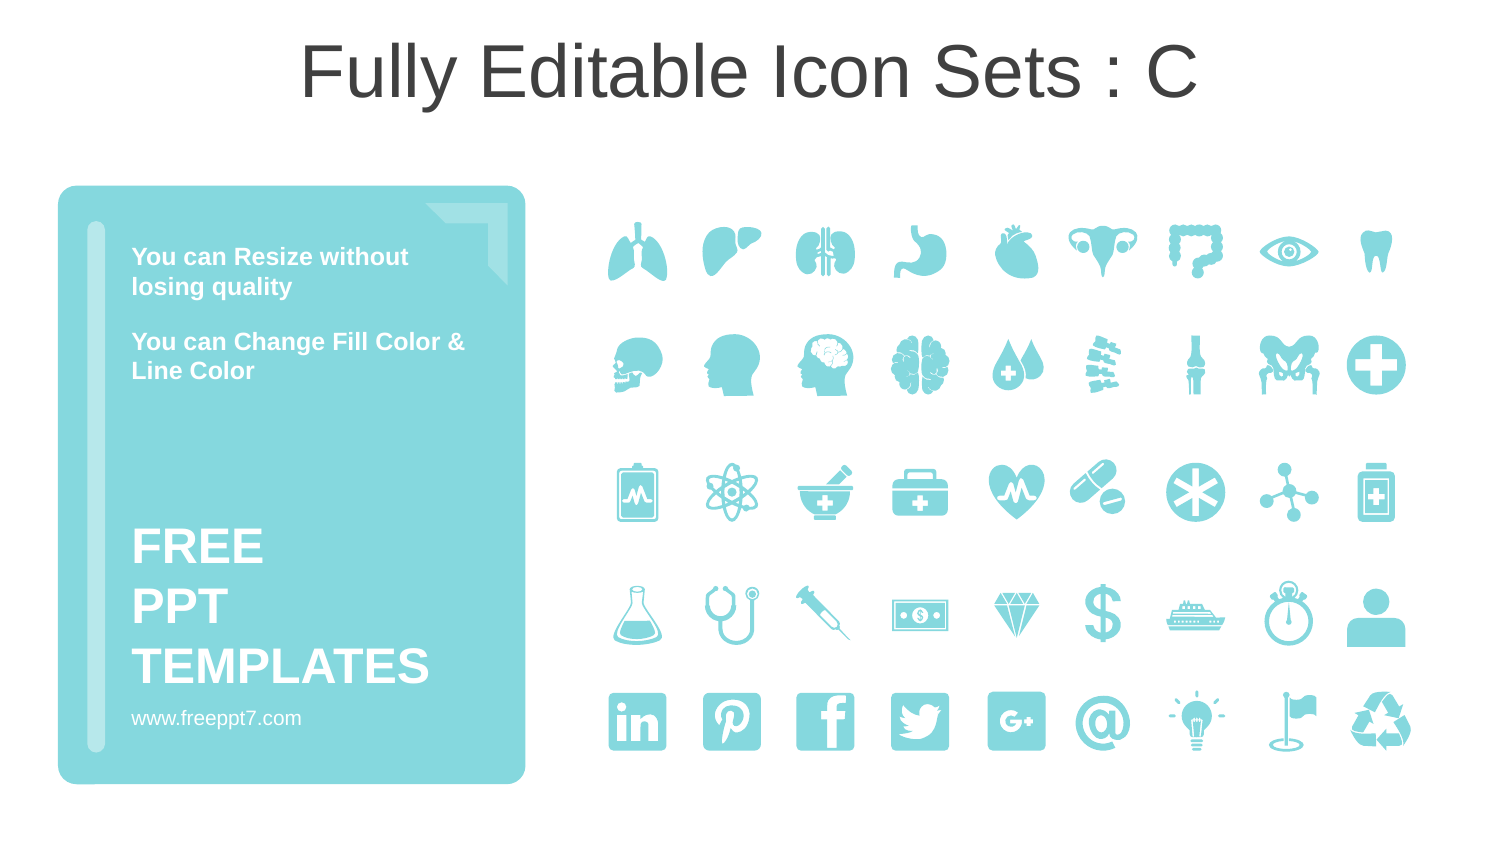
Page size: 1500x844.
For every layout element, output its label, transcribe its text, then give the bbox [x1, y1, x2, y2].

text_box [703, 333, 761, 397]
text_box [1066, 223, 1140, 280]
text_box [700, 690, 764, 753]
text_box [606, 219, 670, 283]
text_box [985, 689, 1048, 753]
text_box [795, 462, 856, 522]
text_box [1266, 689, 1319, 754]
text_box [610, 335, 665, 395]
text_box [1344, 333, 1408, 397]
text_box [1073, 693, 1133, 753]
text_box [993, 222, 1041, 281]
text_box [889, 690, 952, 753]
text_box [891, 223, 949, 280]
text_box [1256, 333, 1322, 397]
text_box [1257, 460, 1321, 524]
text_box [1184, 333, 1208, 397]
text_box [990, 336, 1046, 393]
text_box [1262, 578, 1316, 648]
text_box [606, 690, 669, 753]
text_box [702, 583, 762, 648]
text_box [794, 583, 853, 643]
text_box [1067, 457, 1128, 517]
text_box [793, 224, 857, 279]
text_box [1166, 222, 1226, 281]
text_box [795, 332, 856, 399]
text_box [1215, 712, 1228, 720]
text_box [890, 597, 951, 633]
text_box You can Change Fill Color & Line Color [116, 317, 483, 393]
text_box www.freeppt7.com [116, 701, 483, 737]
text_box [992, 590, 1042, 640]
text_box [1355, 460, 1397, 524]
text_box [794, 690, 857, 753]
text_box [1084, 335, 1122, 395]
text_box [1164, 460, 1228, 524]
text_box [888, 333, 952, 397]
list Fully Editable Icon Sets : C [0, 20, 1500, 115]
text_box [1348, 689, 1413, 753]
text_box [1166, 688, 1221, 753]
text_box [1257, 234, 1321, 269]
text_box [1164, 598, 1228, 633]
text_box [890, 466, 950, 518]
text_box You can Resize without losing quality [116, 233, 483, 309]
text_box [700, 224, 764, 279]
text_box [703, 460, 761, 524]
text_box [611, 583, 665, 647]
text_box [1358, 228, 1395, 275]
text_box [1345, 586, 1408, 650]
text_box [614, 460, 661, 524]
text_box [1083, 582, 1123, 645]
text_box FREE PPT TEMPLATES [116, 505, 483, 701]
text_box [986, 462, 1047, 522]
